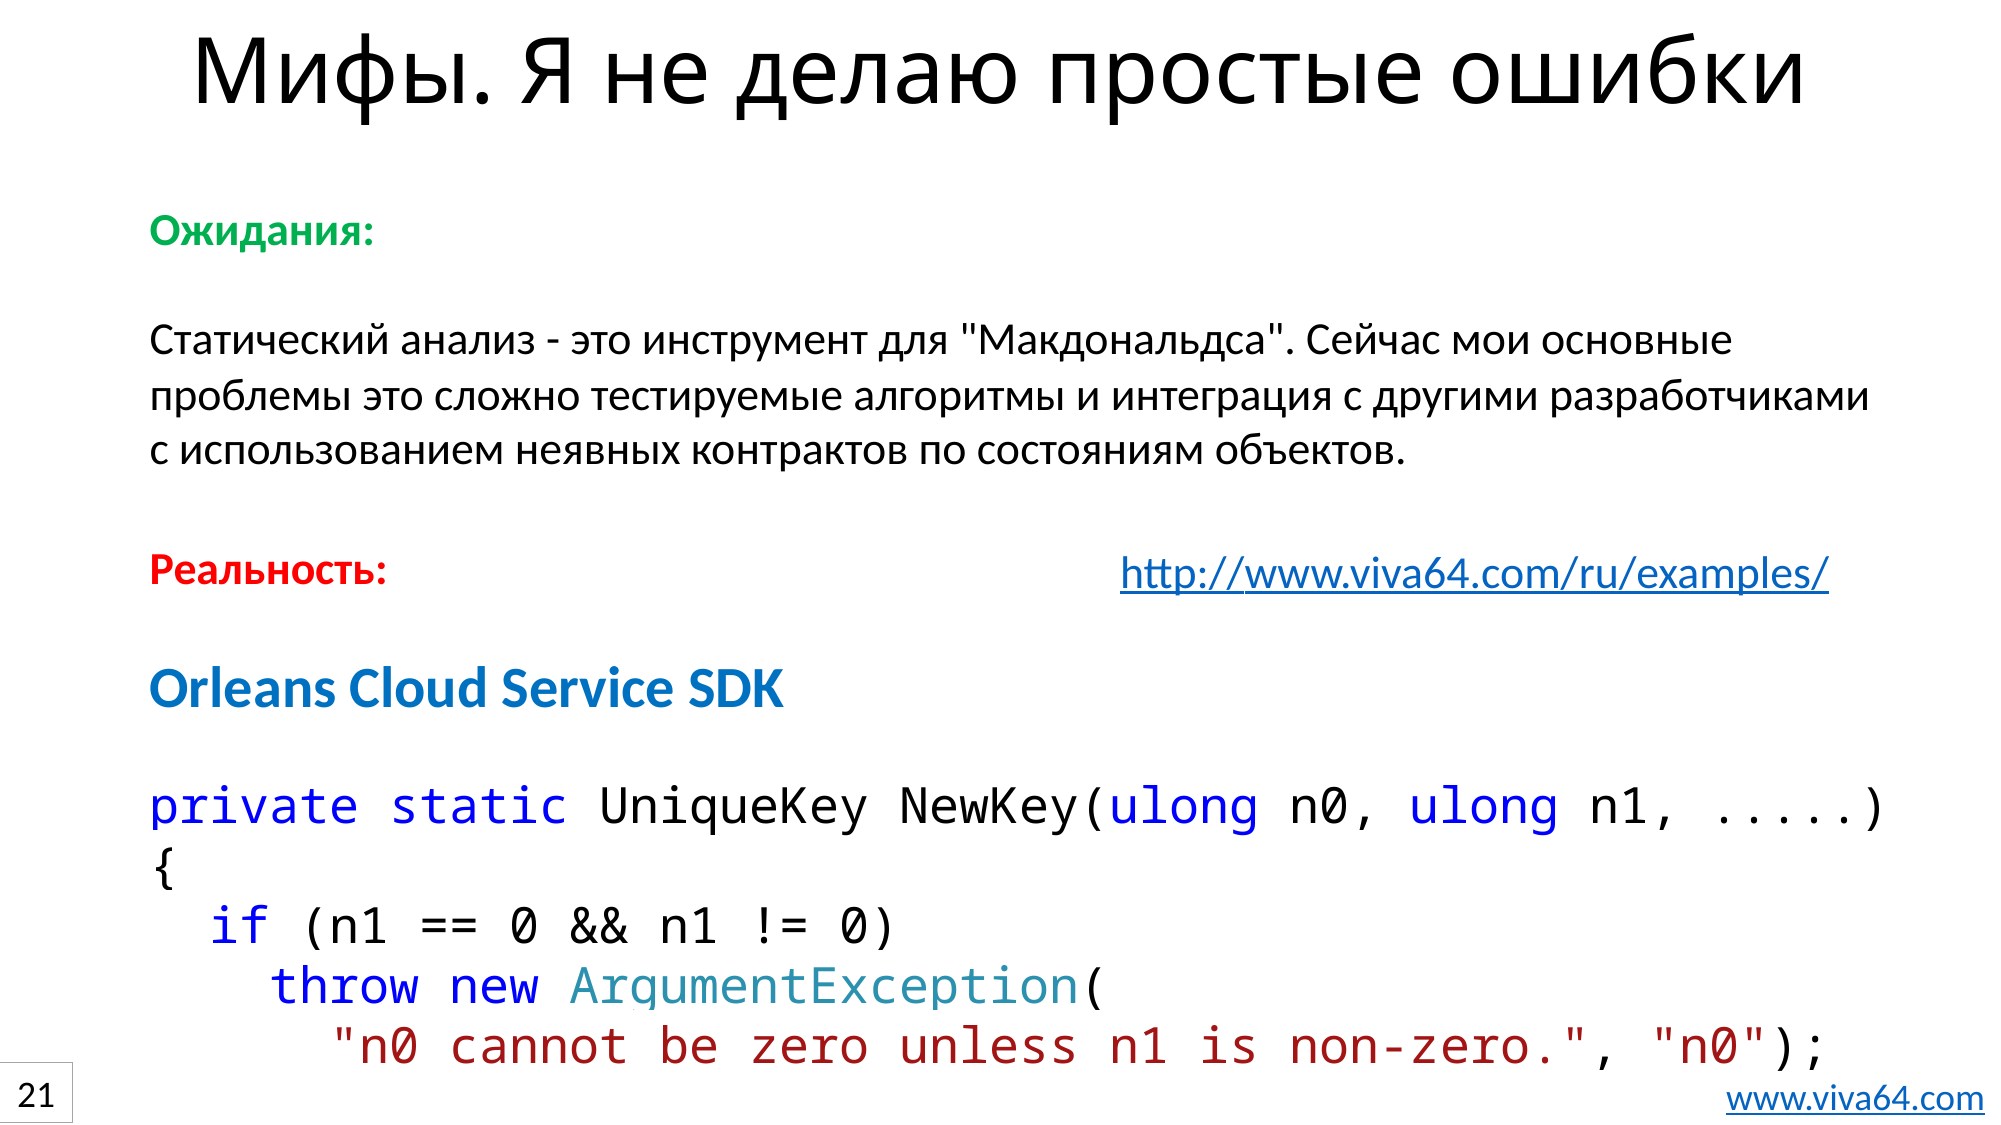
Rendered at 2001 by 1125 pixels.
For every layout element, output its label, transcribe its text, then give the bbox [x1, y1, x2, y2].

text_box 21 [0, 1062, 73, 1123]
text_box www.viva64.com [1695, 1065, 2000, 1125]
text_box http://www.viva64.com/ru/examples/ [1105, 534, 1844, 605]
text_box Ожидания: Статический анализ - это инструмент для "Макдональдса". Сейчас мои основные проблемы это сложно тестируемые алгоритмы и интеграция с другими разработчиками с использованием неявных контрактов по состояниям объектов. [134, 191, 1894, 482]
text_box Мифы. Я не делаю простые ошибки [0, 0, 2000, 149]
text_box Реальность: Orleans Cloud Service SDK private static UniqueKey NewKey(ulong n0, ulong n1, .....) { if (n1 == 0 && n1 != 0) throw new ArgumentException( "n0 cannot be zero unless n1 is non-zero.", "n0"); [134, 531, 1924, 1081]
